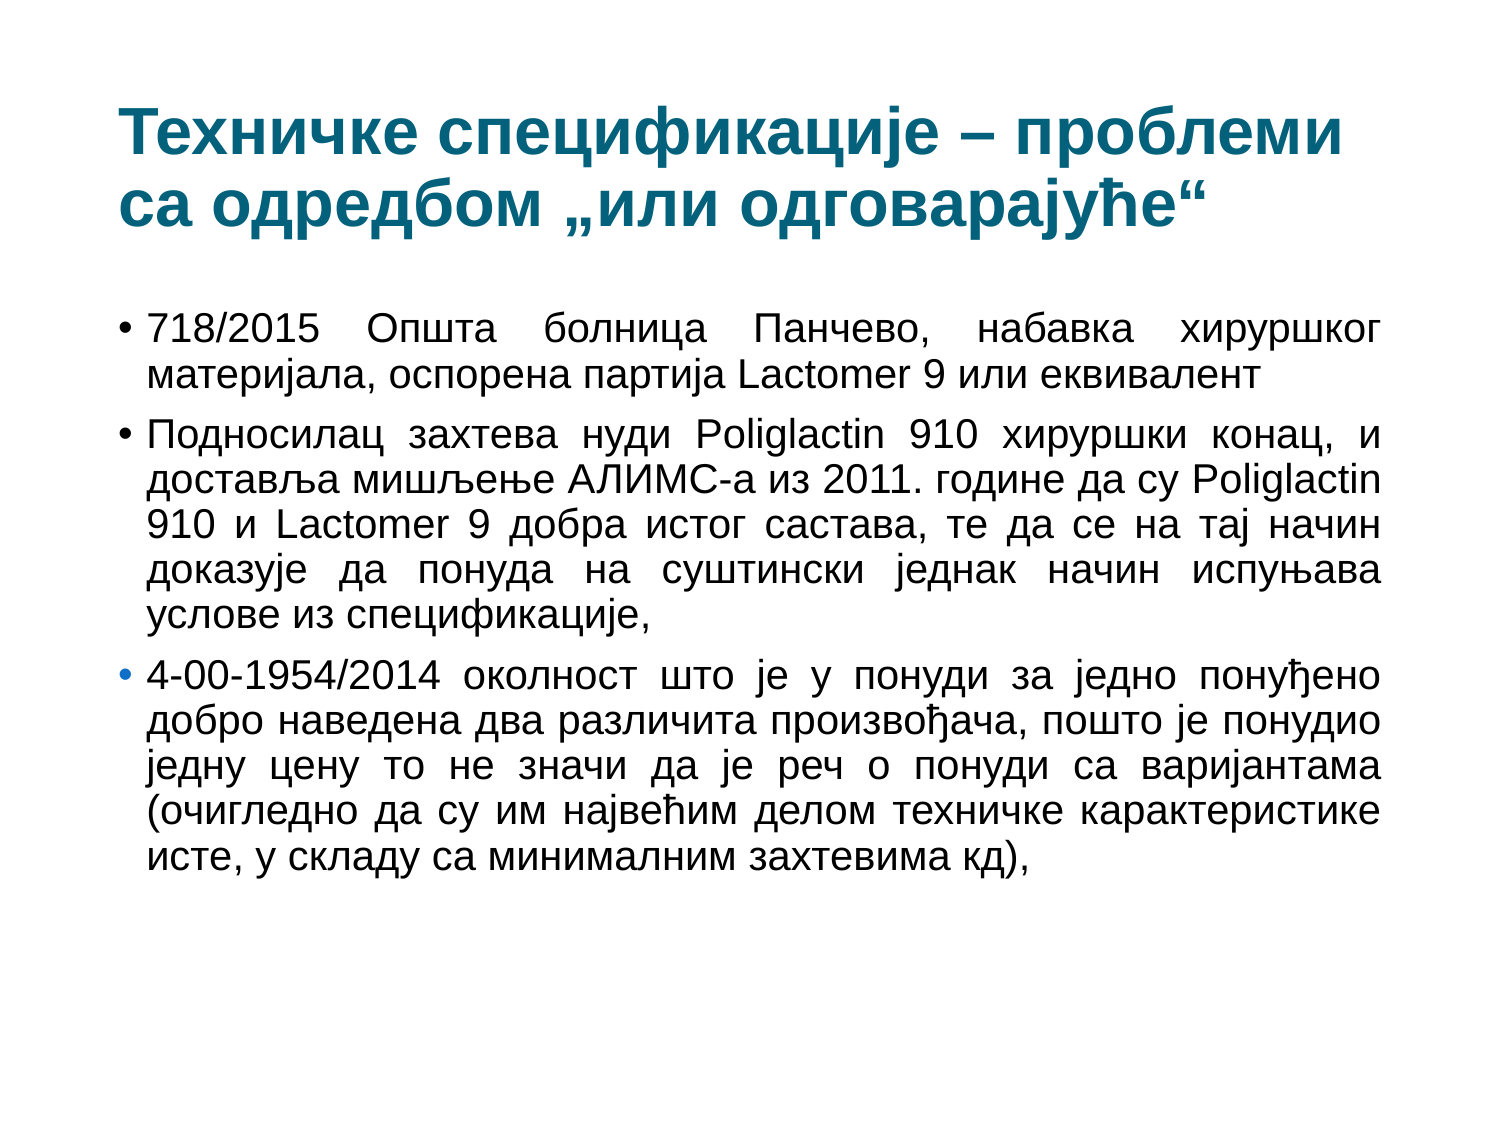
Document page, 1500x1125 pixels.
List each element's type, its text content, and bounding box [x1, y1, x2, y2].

list 718/2015 Општа болница Панчево, набавка хируршког материјала, оспорена партија Lactomer 9 или еквивалент Подносилац захтева нуди Poliglactin 910 хируршки конац, и доставља мишљење АЛИМС-а из 2011. године да су Poliglactin 910 и Lactomer 9 добра истог састава, те да се на тај начин доказује да понуда на суштински једнак начин испуњава услове из спецификације, 4-00-1954/2014 околност што је у понуди за једно понуђено добро наведена два различита произвођача, пошто је понудио једну цену то не значи да је реч о понуди са варијантама (очигледно да су им највећим делом техничке карактеристике исте, у складу са минималним захтевима кд), [103, 299, 1397, 1014]
title Техничке спецификације – проблеми са одредбом „или одговарајуће“ [103, 59, 1397, 278]
